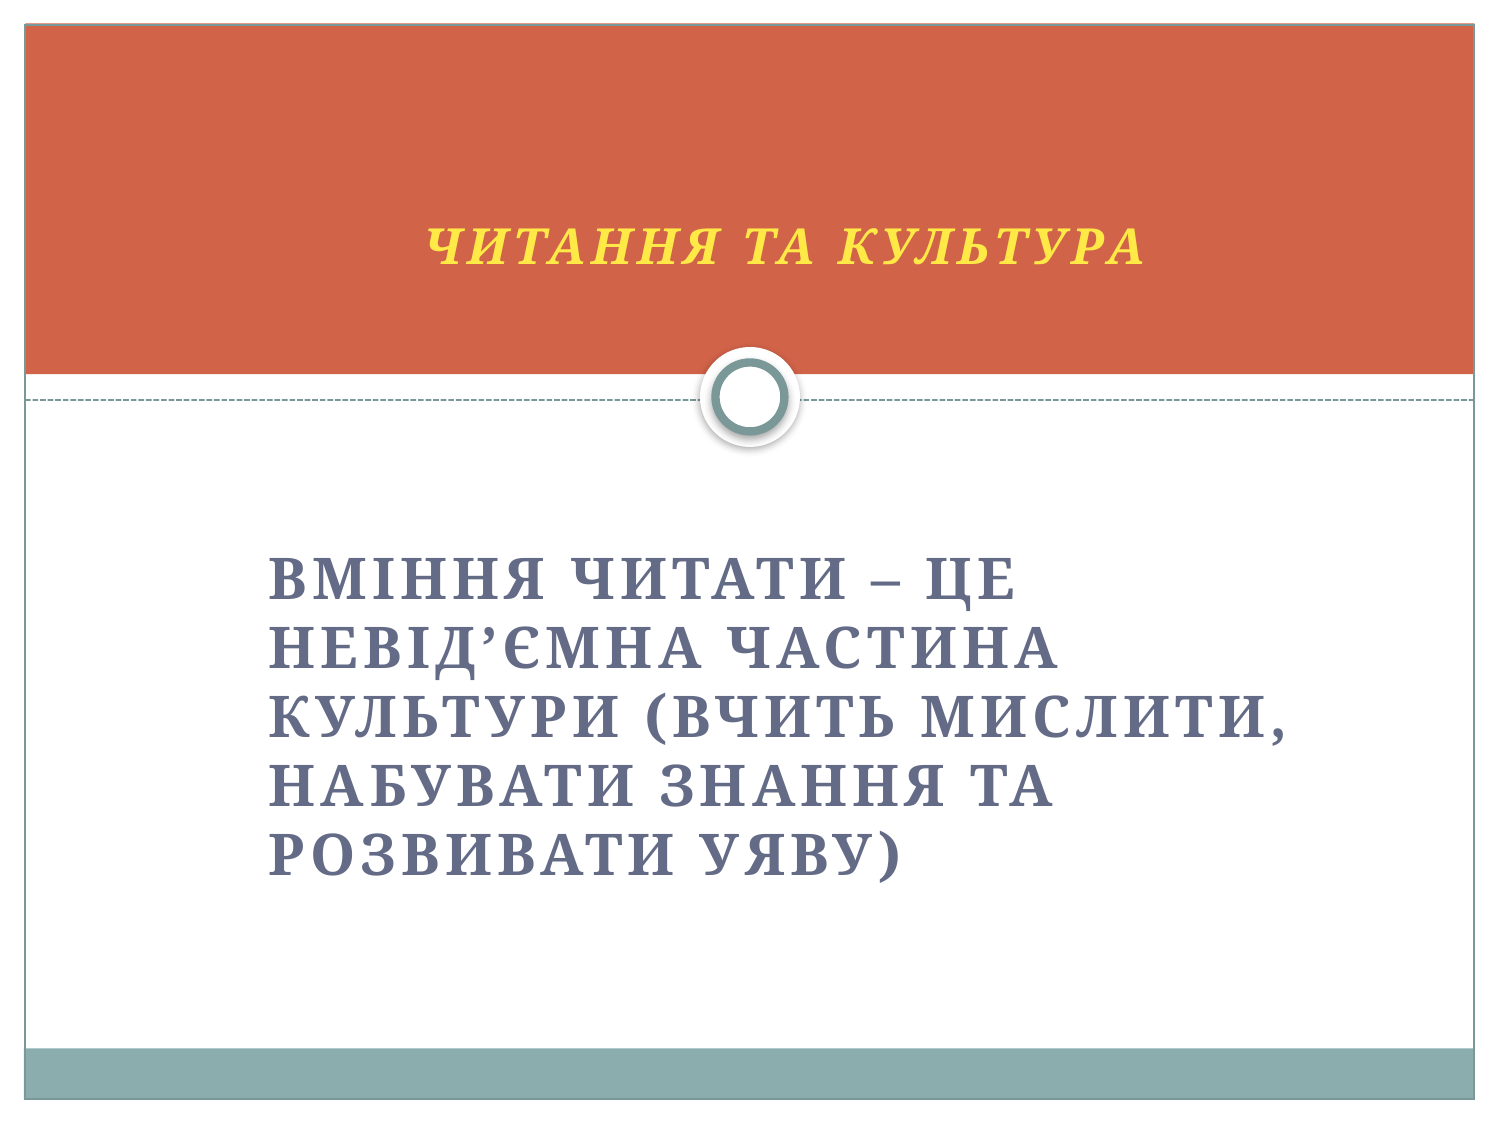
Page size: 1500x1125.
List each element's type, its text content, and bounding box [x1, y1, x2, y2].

list Читання та культура Вміння читати – це невід’ємна частина культури (вчить мислити, набувати знання та розвивати уяву) [253, 160, 1317, 953]
